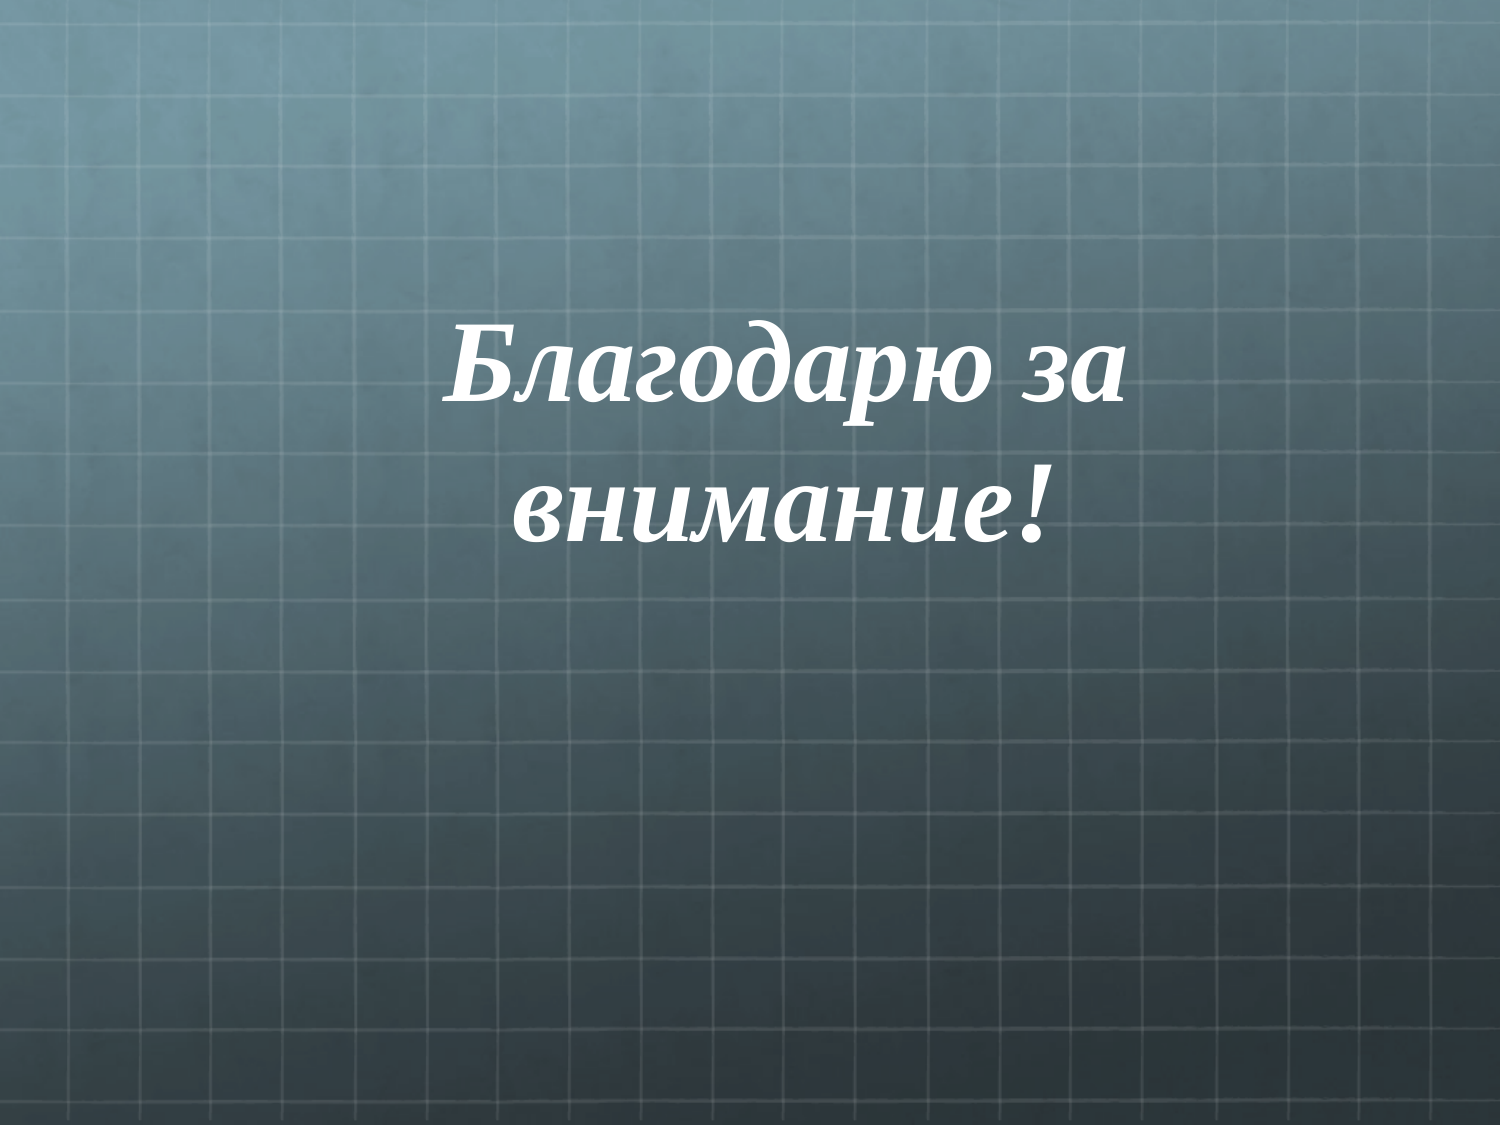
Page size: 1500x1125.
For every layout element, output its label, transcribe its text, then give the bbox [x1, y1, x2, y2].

title Благодарю за внимание! [164, 288, 1408, 561]
picture [0, 0, 1500, 1125]
